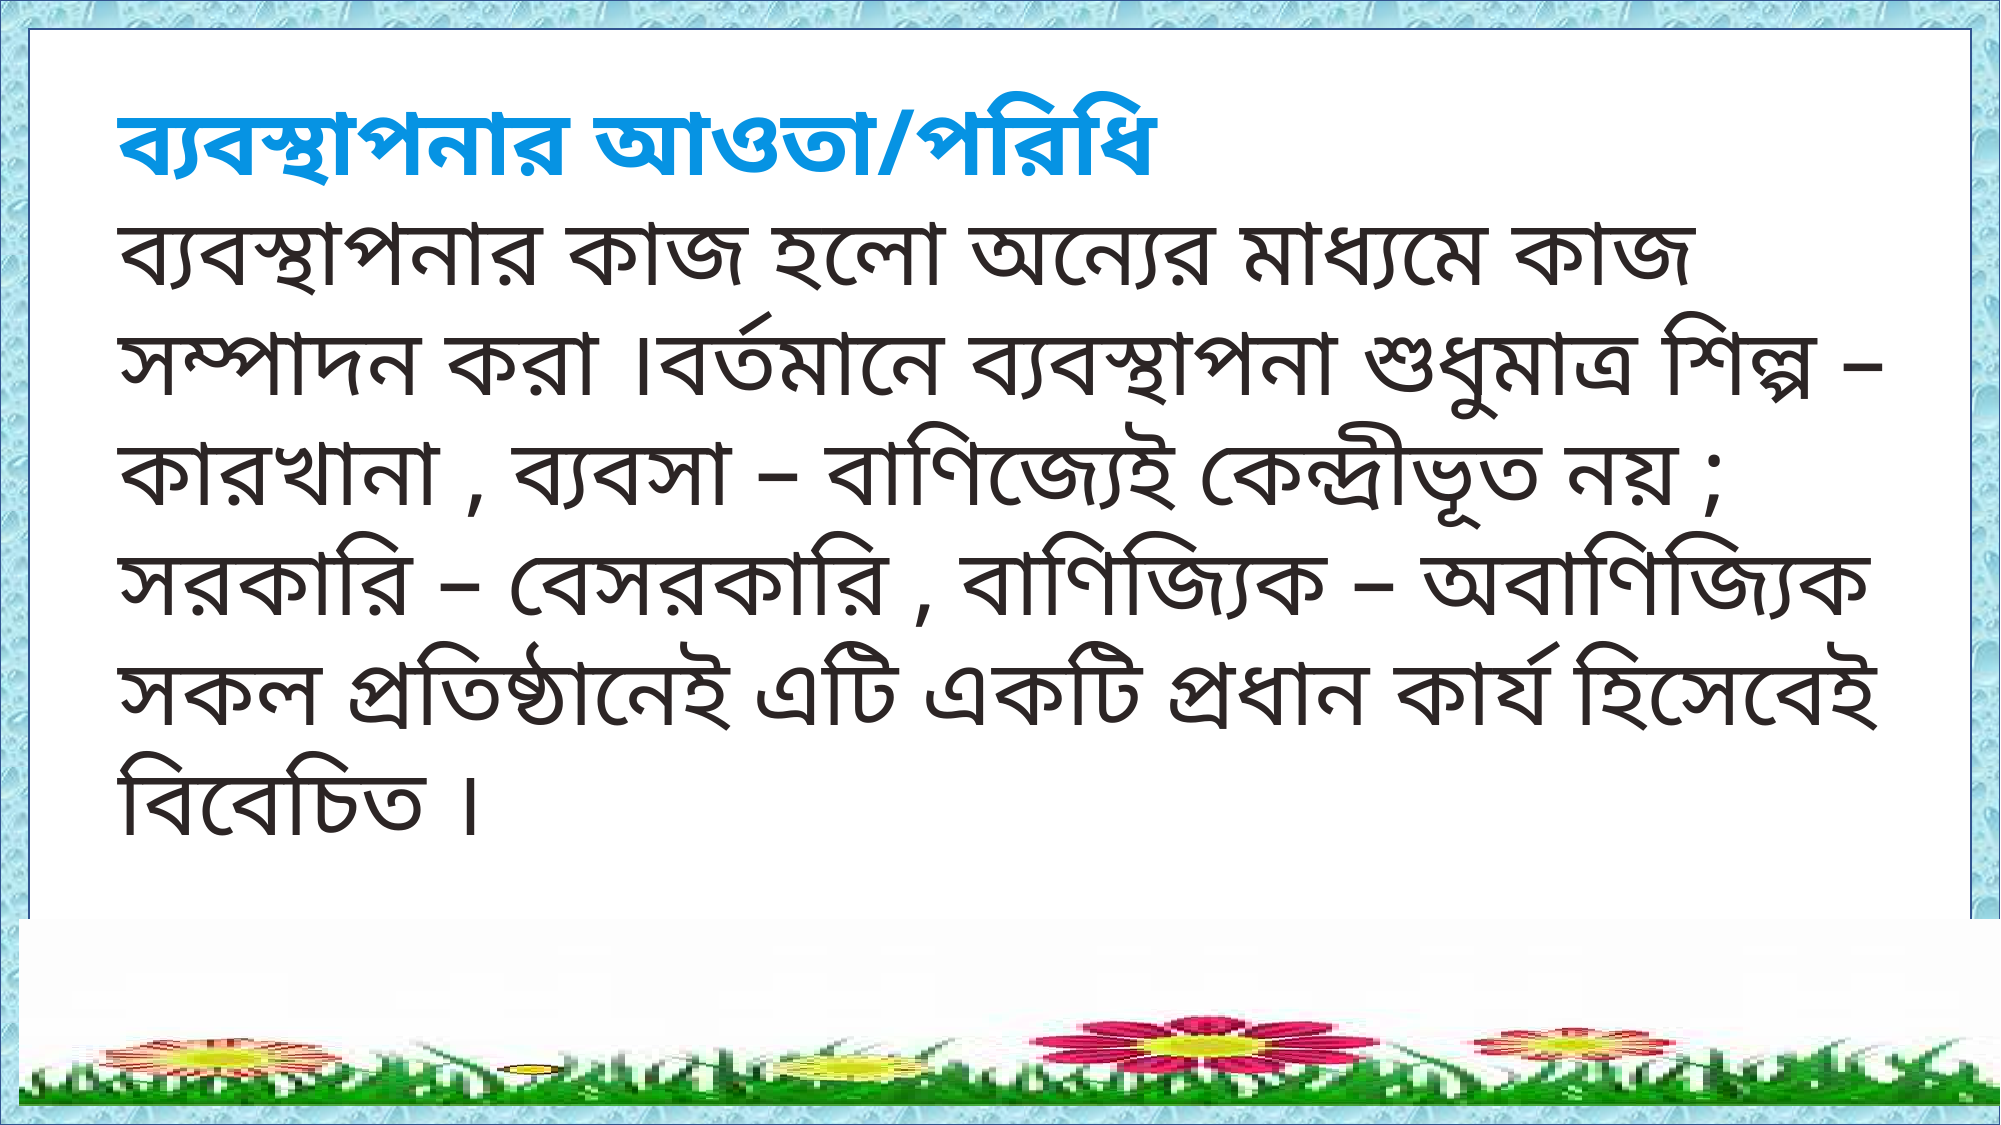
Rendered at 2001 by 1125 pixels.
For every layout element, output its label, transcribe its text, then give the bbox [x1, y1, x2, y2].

text_box ব্যবস্থাপনার আওতা/পরিধি ব্যবস্থাপনার কাজ হলো অন্যের মাধ্যমে কাজ সম্পাদন করা ।বর্তমানে ব্যবস্থাপনা শুধুমাত্র শিল্প – কারখানা , ব্যবসা – বাণিজ্যেই কেন্দ্রীভূত নয় ; সরকারি – বেসরকারি , বাণিজ্যিক – অবাণিজ্যিক সকল প্রতিষ্ঠানেই এটি একটি প্রধান কার্য হিসেবেই বিবেচিত । [104, 76, 1917, 919]
text_box [0, 0, 2000, 1125]
picture [19, 919, 2000, 1106]
